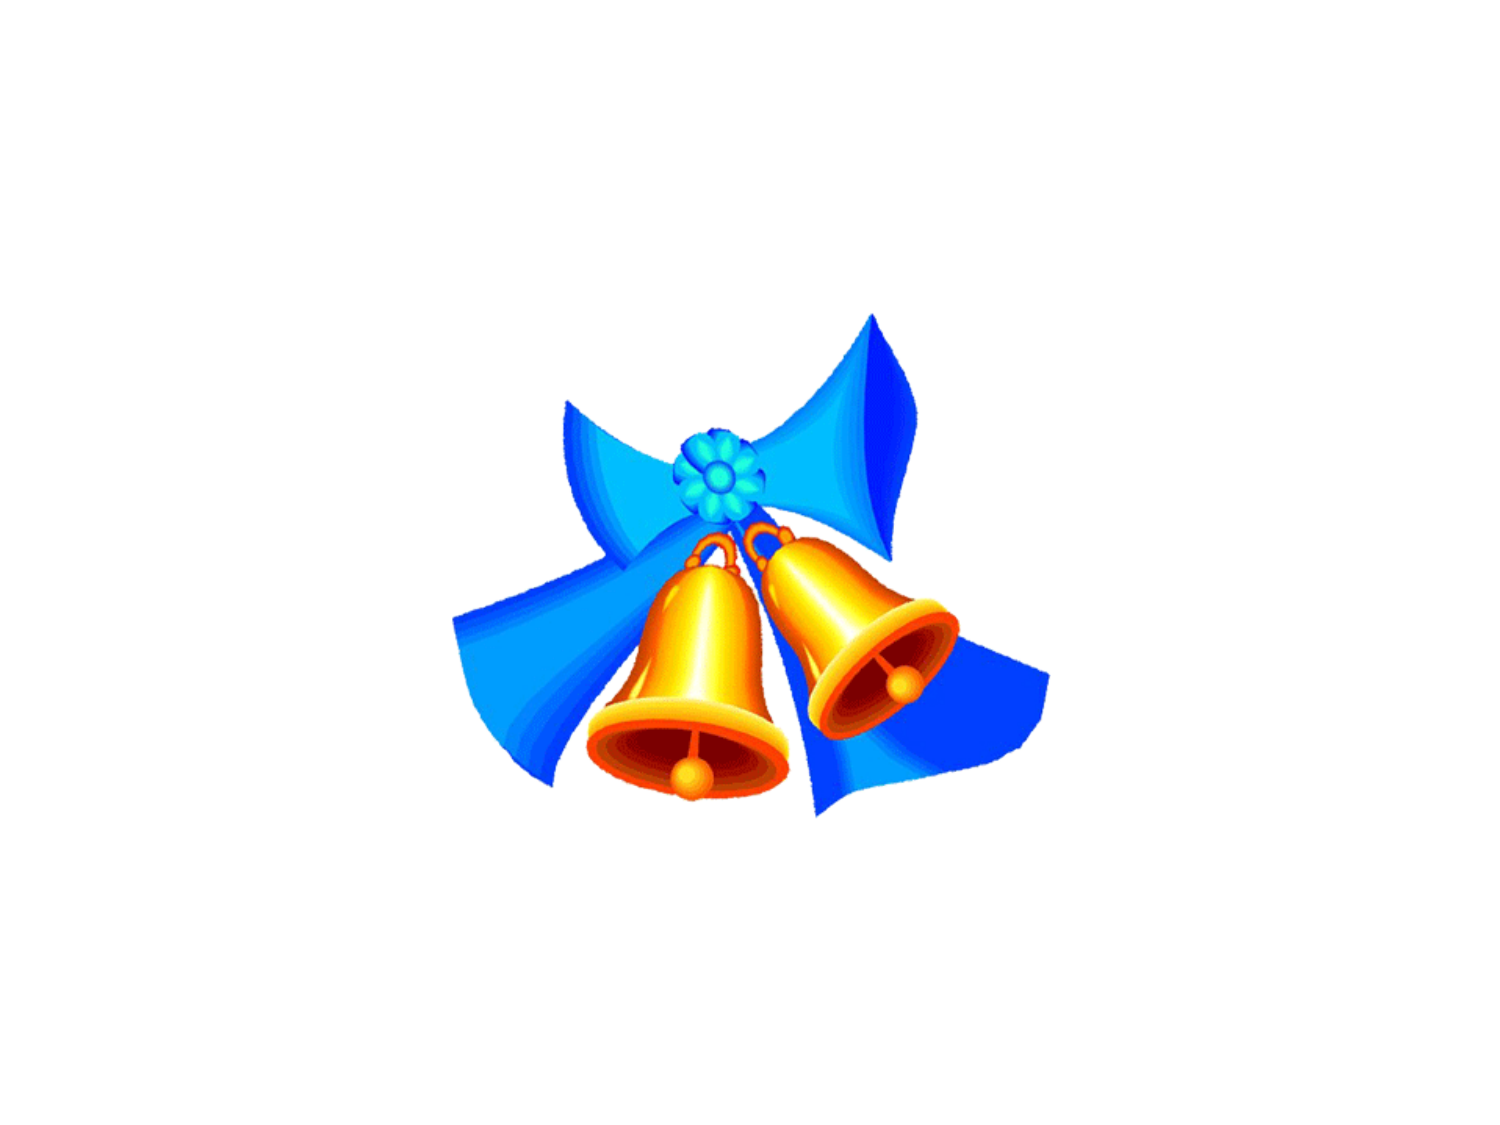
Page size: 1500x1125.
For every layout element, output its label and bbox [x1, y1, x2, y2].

picture [437, 302, 1063, 823]
